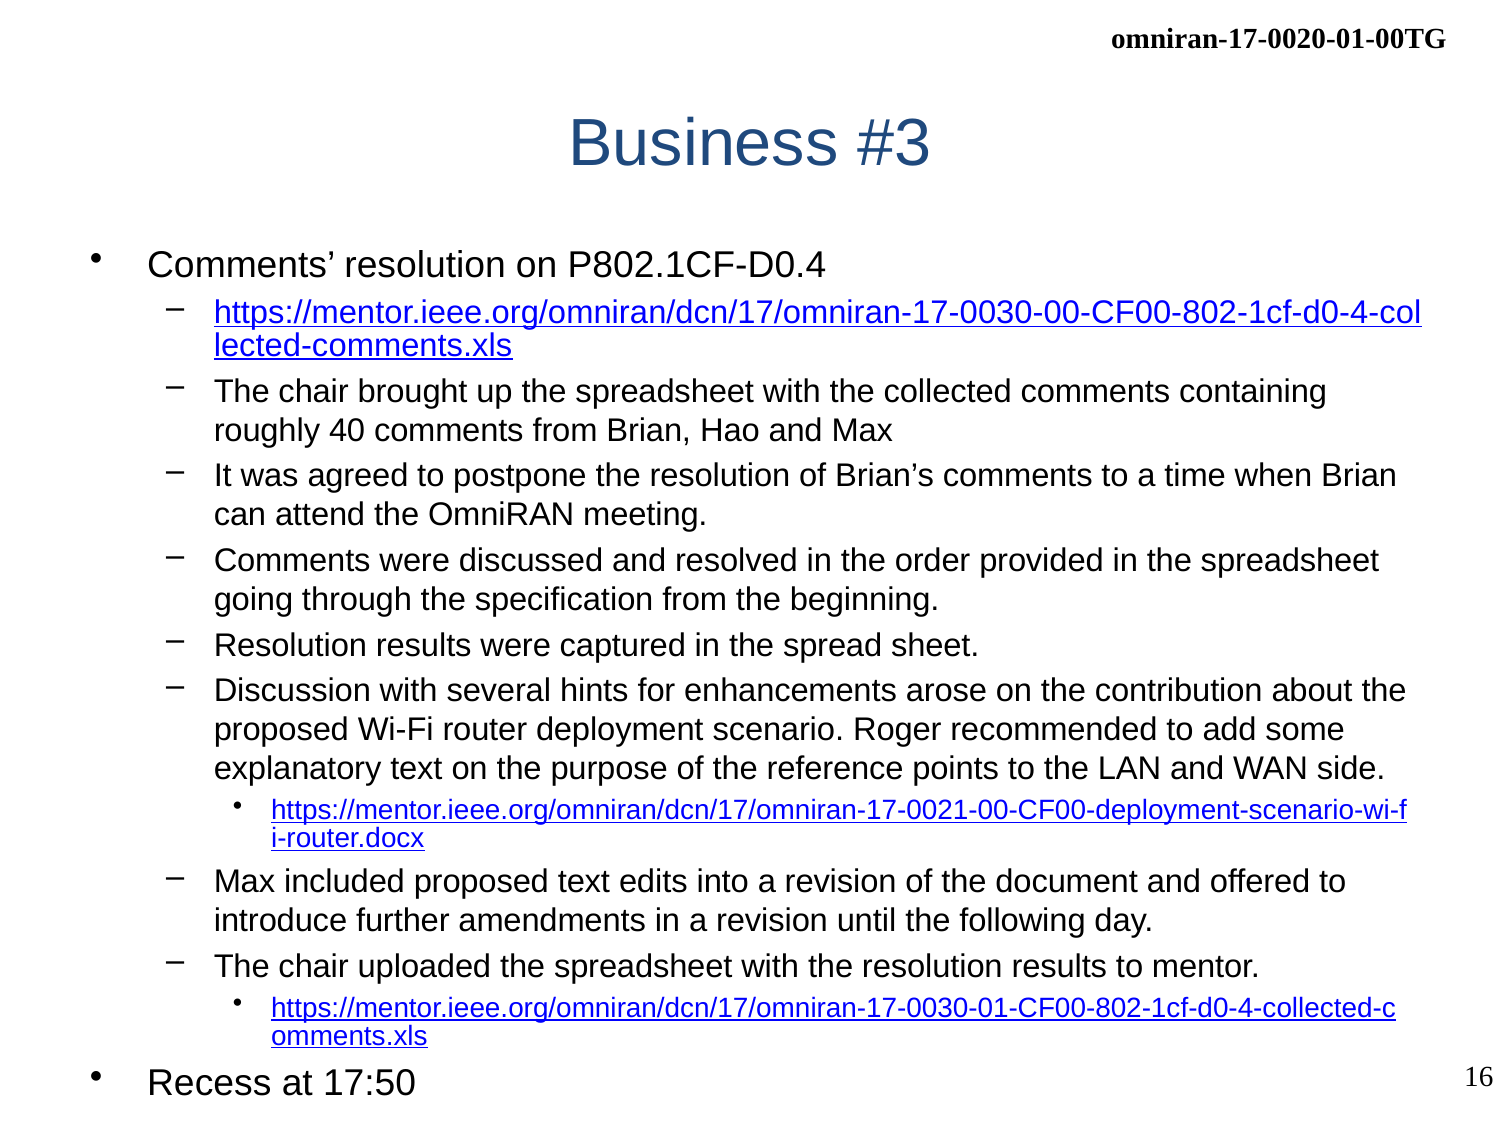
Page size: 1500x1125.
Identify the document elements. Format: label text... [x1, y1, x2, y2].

title Business #3 [75, 45, 1425, 232]
list Comments’ resolution on P802.1CF-D0.4 https://mentor.ieee.org/omniran/dcn/17/omniran-17-0030-00-CF00-802-1cf-d0-4-collected-comments.xls The chair brought up the spreadsheet with the collected comments containing roughly 40 comments from Brian, Hao and Max It was agreed to postpone the resolution of Brian’s comments to a time when Brian can attend the OmniRAN meeting. Comments were discussed and resolved in the order provided in the spreadsheet going through the specification from the beginning. Resolution results were captured in the spread sheet. Discussion with several hints for enhancements arose on the contribution about the proposed Wi-Fi router deployment scenario. Roger recommended to add some explanatory text on the purpose of the reference points to the LAN and WAN side. https://mentor.ieee.org/omniran/dcn/17/omniran-17-0021-00-CF00-deployment-scenario-wi-fi-router.docx Max included proposed text edits into a revision of the document and offered to introduce further amendments in a revision until the following day. The chair uploaded the spreadsheet with the resolution results to mentor. https://mentor.ieee.org/omniran/dcn/17/omniran-17-0030-01-CF00-802-1cf-d0-4-collected-comments.xls Recess at 17:50 [75, 232, 1425, 1038]
